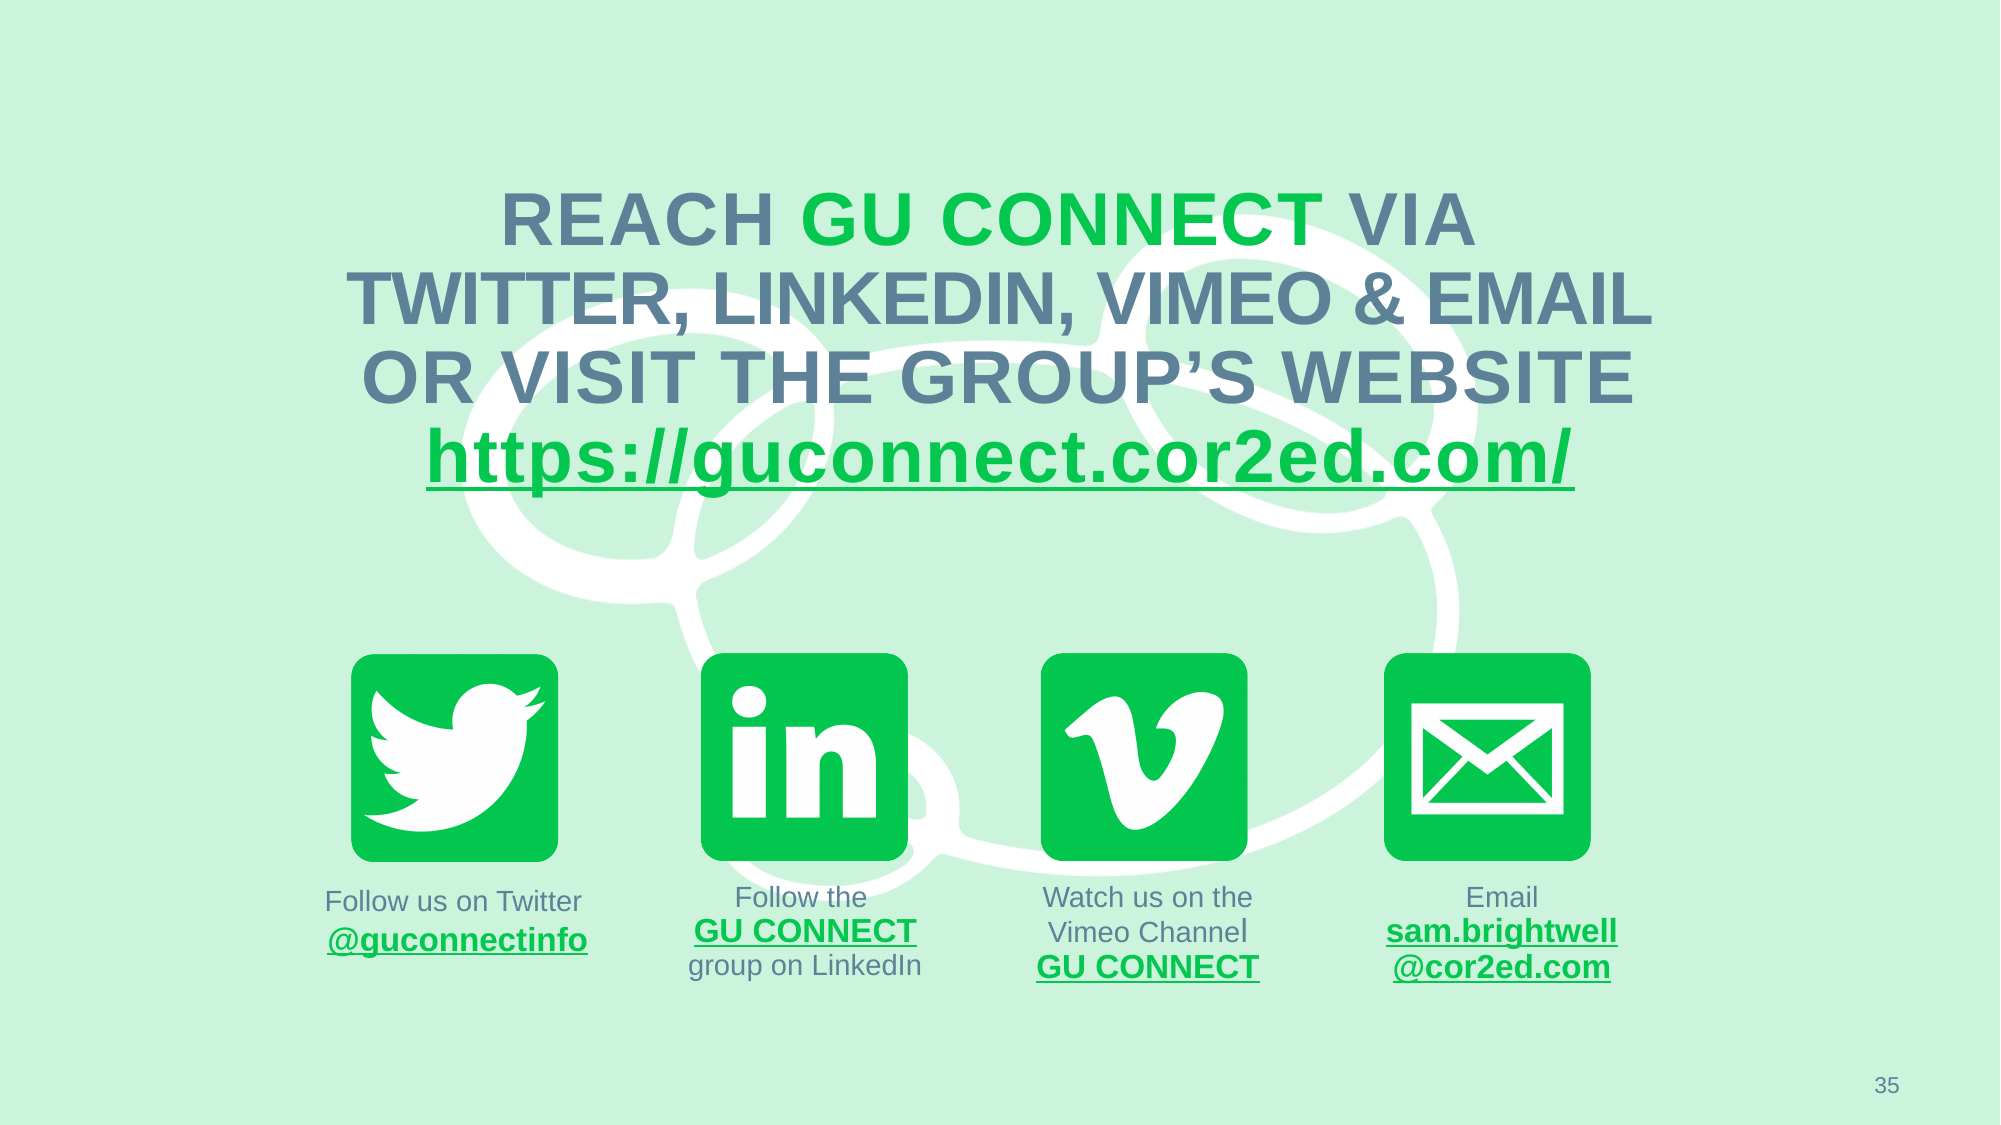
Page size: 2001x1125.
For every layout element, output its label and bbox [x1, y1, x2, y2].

picture [663, 653, 943, 864]
picture [1011, 653, 1269, 864]
picture [1364, 653, 1603, 864]
title [268, 45, 1733, 634]
text_box [309, 875, 606, 965]
picture [326, 641, 585, 876]
text_box [634, 875, 1721, 994]
slide_number [1771, 1054, 1900, 1115]
